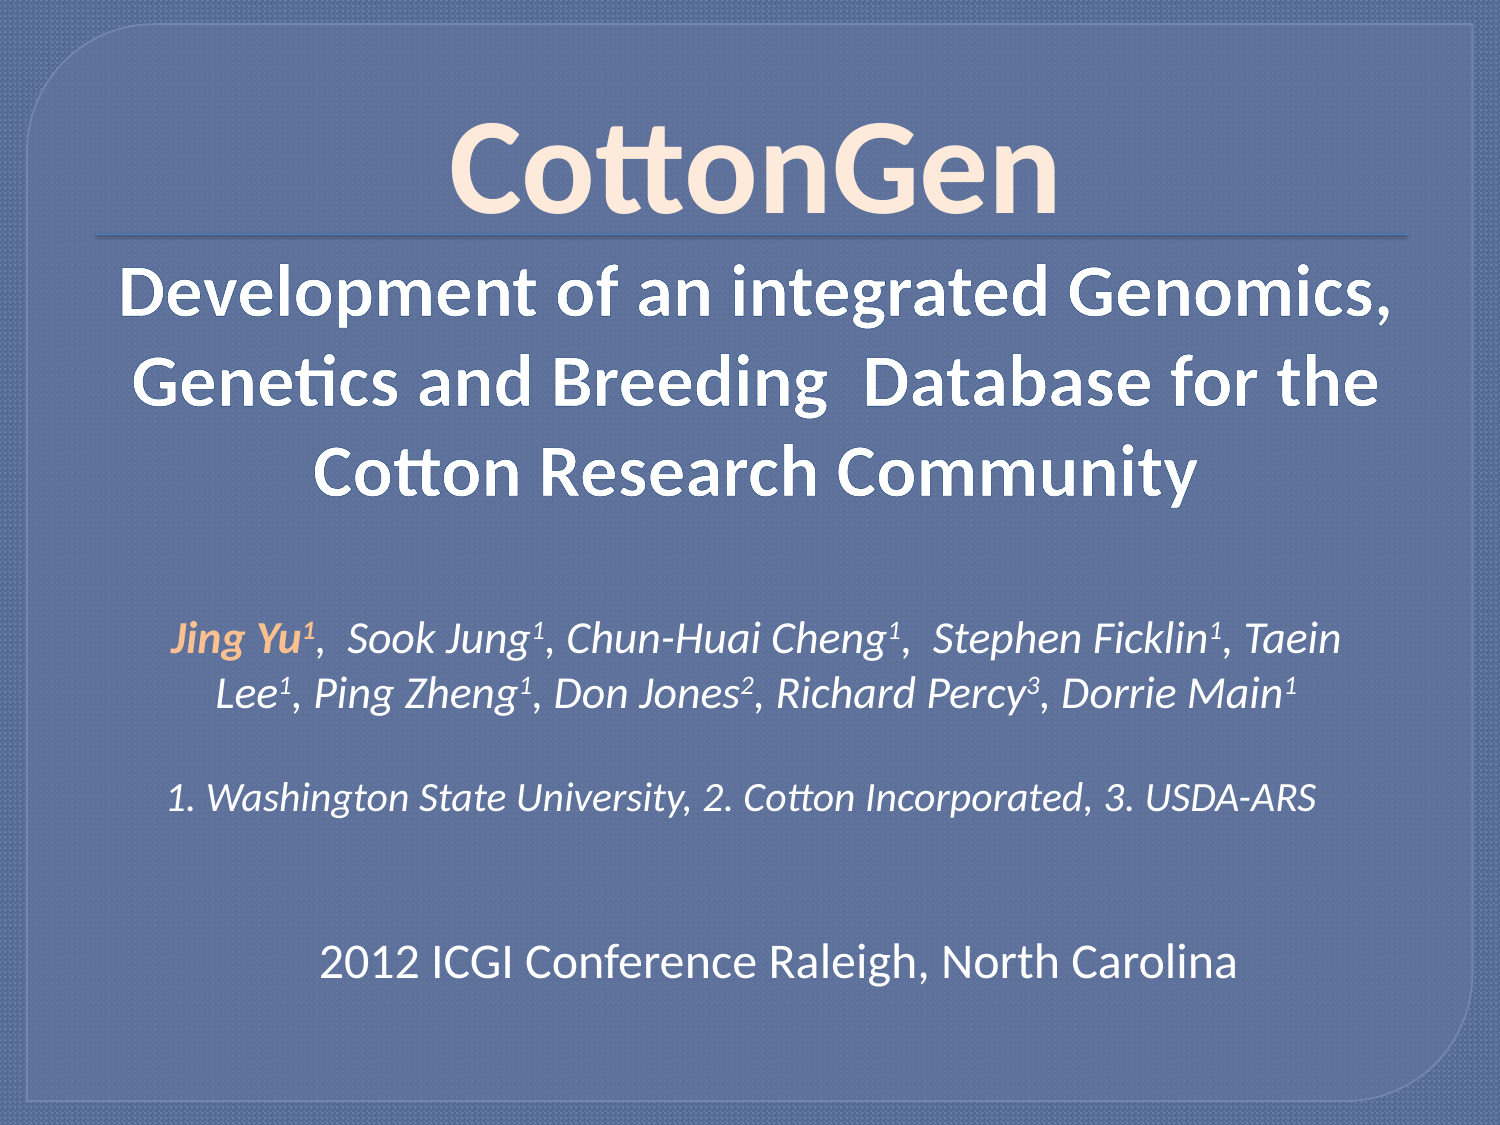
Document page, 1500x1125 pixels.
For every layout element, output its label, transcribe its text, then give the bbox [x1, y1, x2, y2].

text_box Jing Yu1, Sook Jung1, Chun-Huai Cheng1, Stephen Ficklin1, Taein Lee1, Ping Zheng1, Don Jones2, Richard Percy3, Dorrie Main1 [137, 599, 1375, 725]
text_box 1. Washington State University, 2. Cotton Incorporated, 3. USDA-ARS [149, 762, 1350, 828]
text_box 2012 ICGI Conference Raleigh, North Carolina [304, 920, 1254, 996]
text_box CottonGen Development of an integrated Genomics, Genetics and Breeding Database for the Cotton Research Community [87, 62, 1425, 525]
